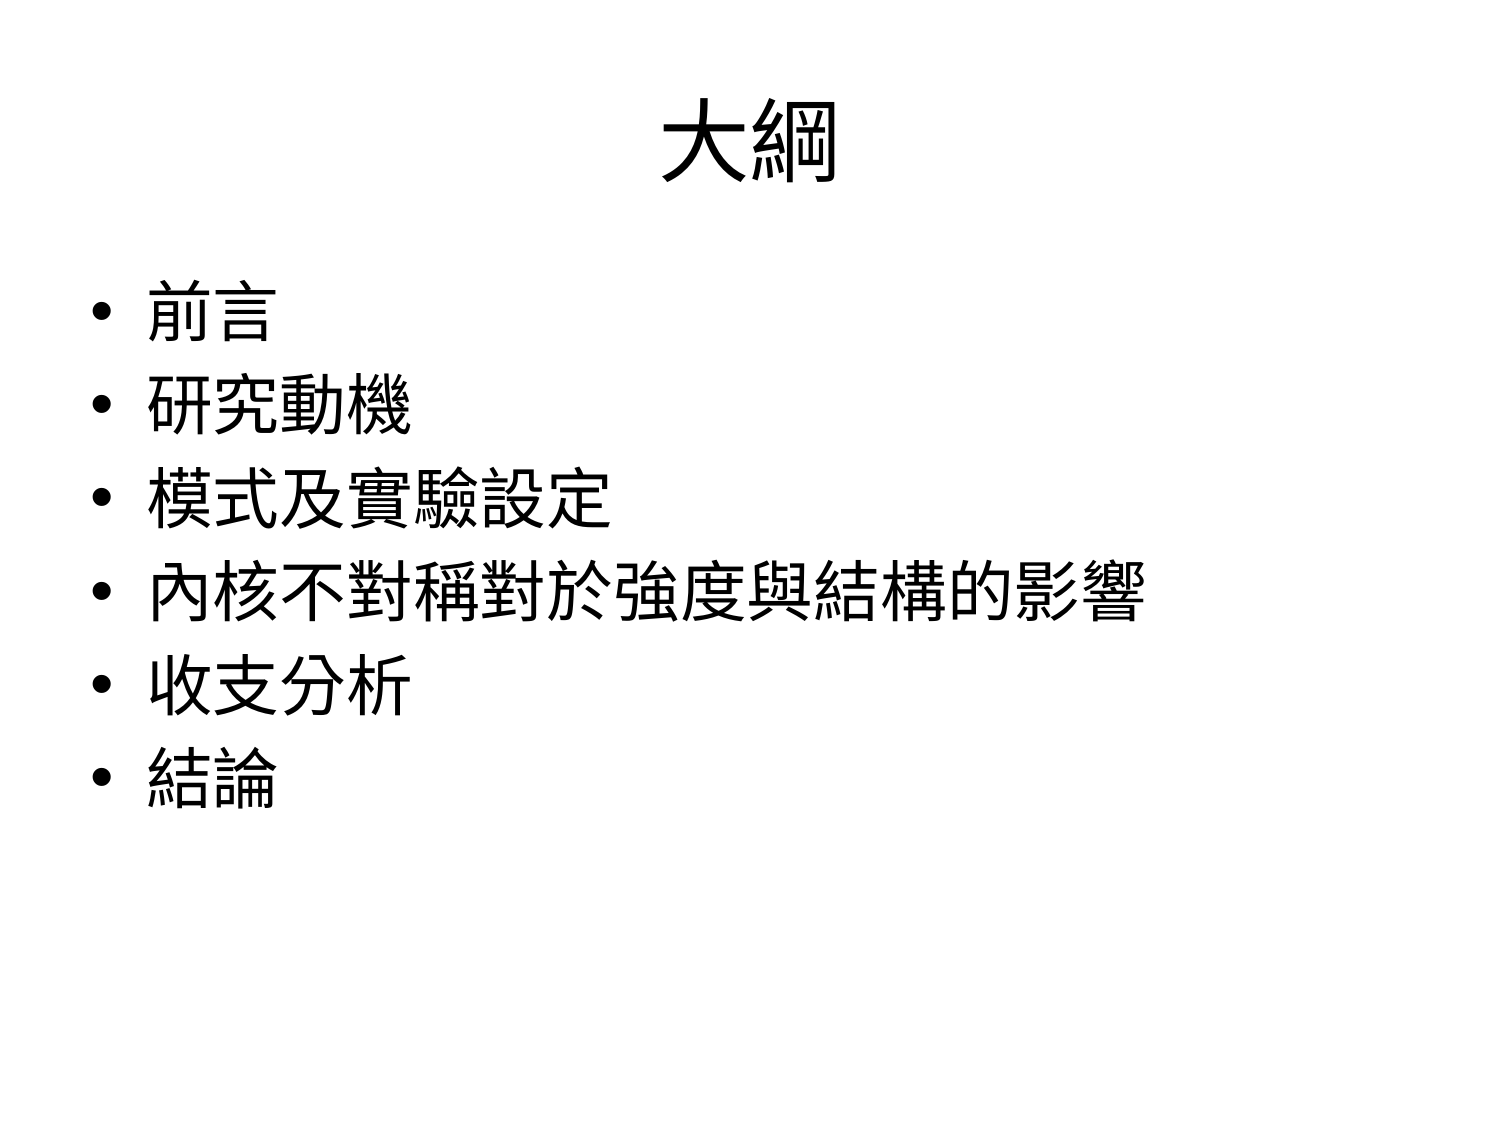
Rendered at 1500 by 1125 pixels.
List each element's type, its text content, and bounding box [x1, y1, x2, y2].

list 前言 研究動機 模式及實驗設定 內核不對稱對於強度與結構的影響 收支分析 結論 [75, 262, 1425, 1005]
title 大綱 [75, 45, 1425, 233]
